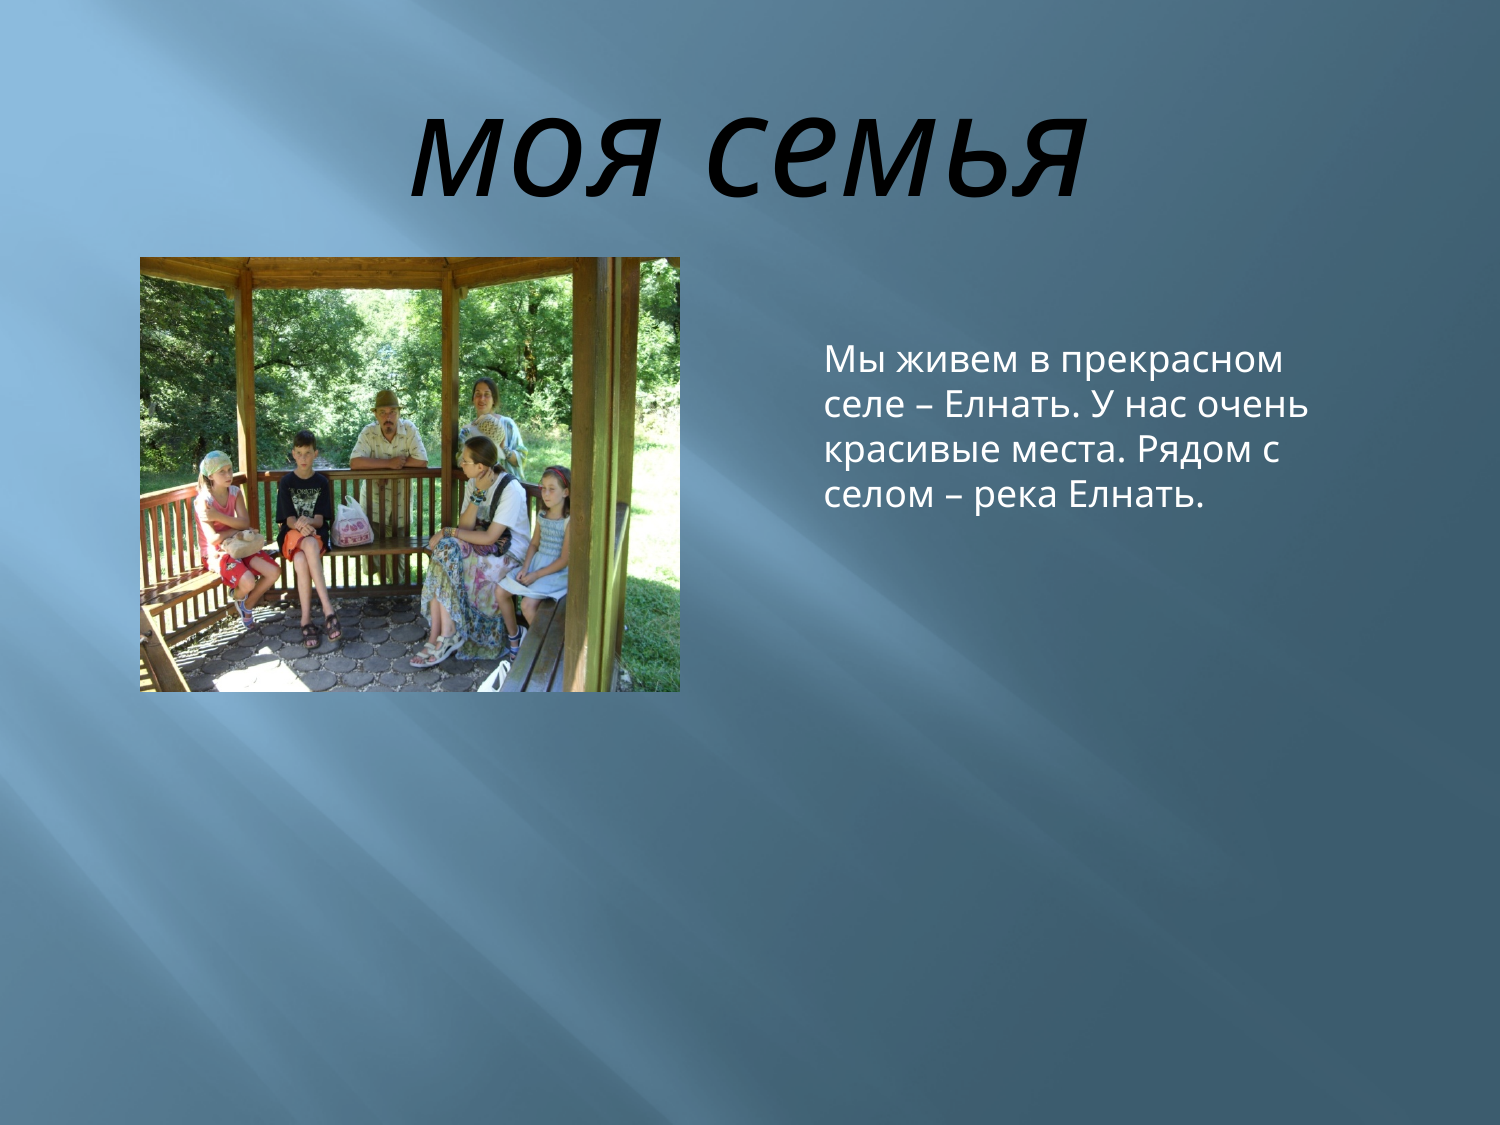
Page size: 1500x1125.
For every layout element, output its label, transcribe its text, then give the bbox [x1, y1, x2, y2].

text_box Мы живем в прекрасном селе – Елнать. У нас очень красивые места. Рядом с селом – река Елнать. [808, 328, 1372, 523]
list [140, 257, 680, 692]
title моя семья [75, 45, 1425, 233]
